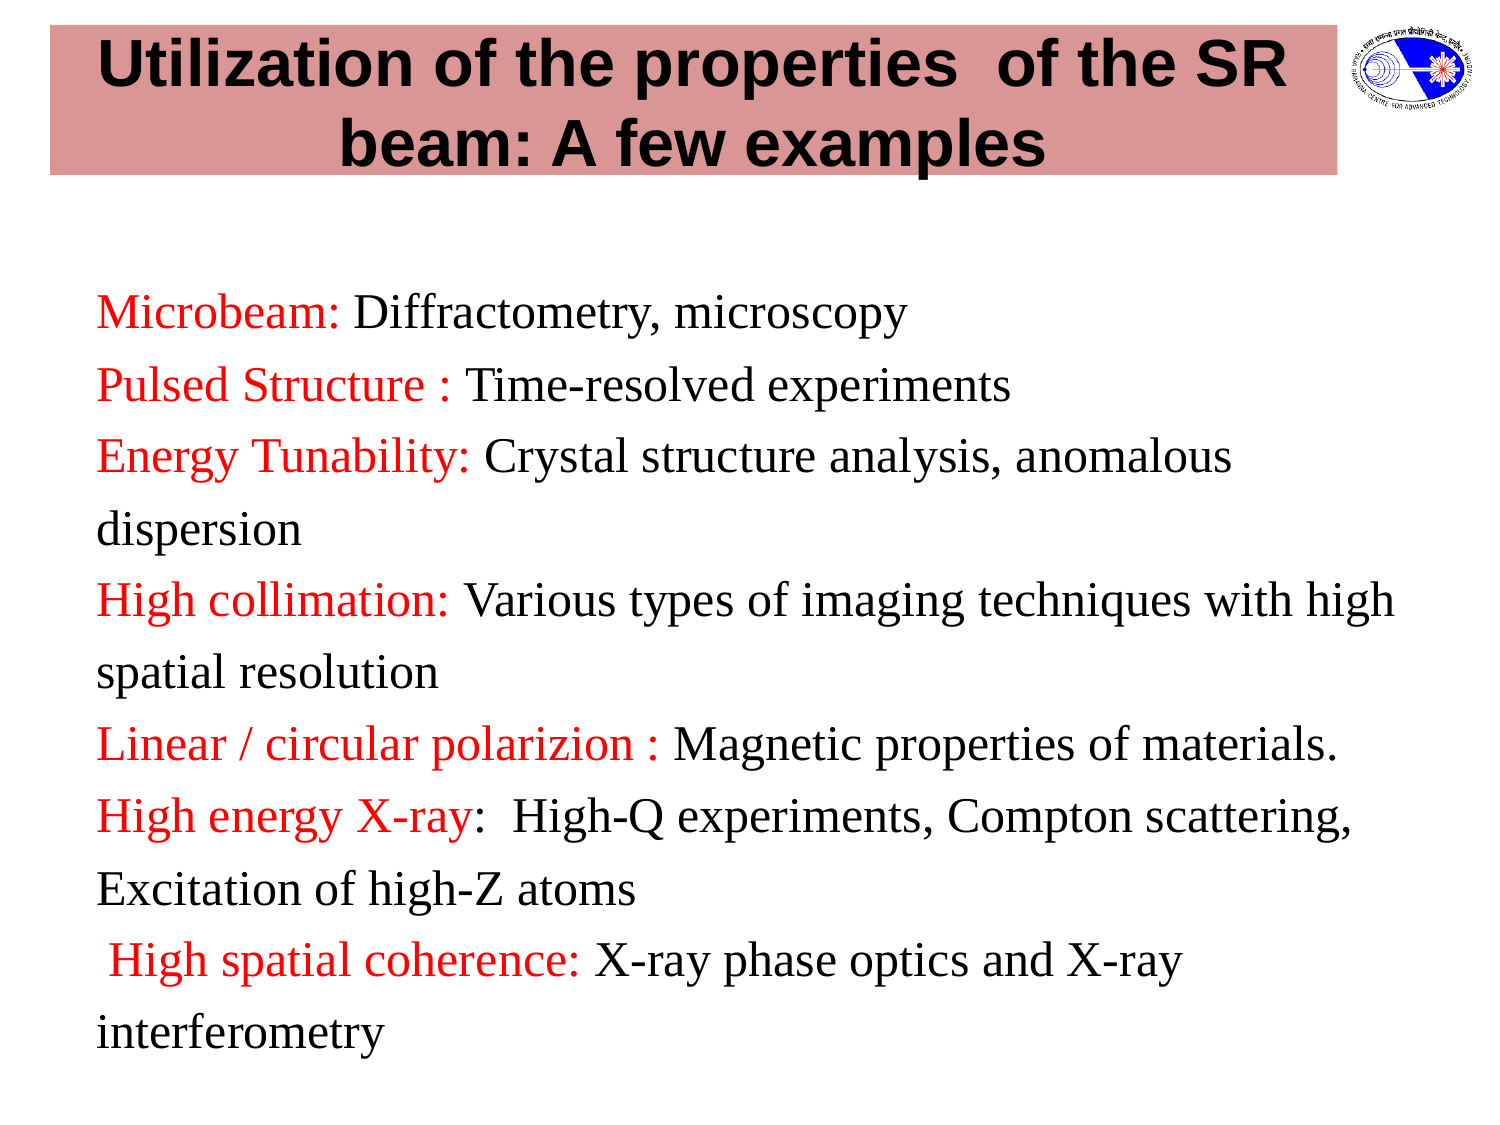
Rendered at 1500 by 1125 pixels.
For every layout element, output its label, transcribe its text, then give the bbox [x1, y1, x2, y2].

list Microbeam: Diffractometry, microscopy Pulsed Structure : Time-resolved experiments Energy Tunability: Crystal structure analysis, anomalous dispersion High collimation: Various types of imaging techniques with high spatial resolution Linear / circular polarizion : Magnetic properties of materials. High energy X-ray: High-Q experiments, Compton scattering, Excitation of high-Z atoms High spatial coherence: X-ray phase optics and X-ray interferometry [24, 187, 1463, 1101]
picture [1346, 24, 1476, 113]
title Utilization of the properties of the SR beam: A few examples [49, 24, 1338, 176]
